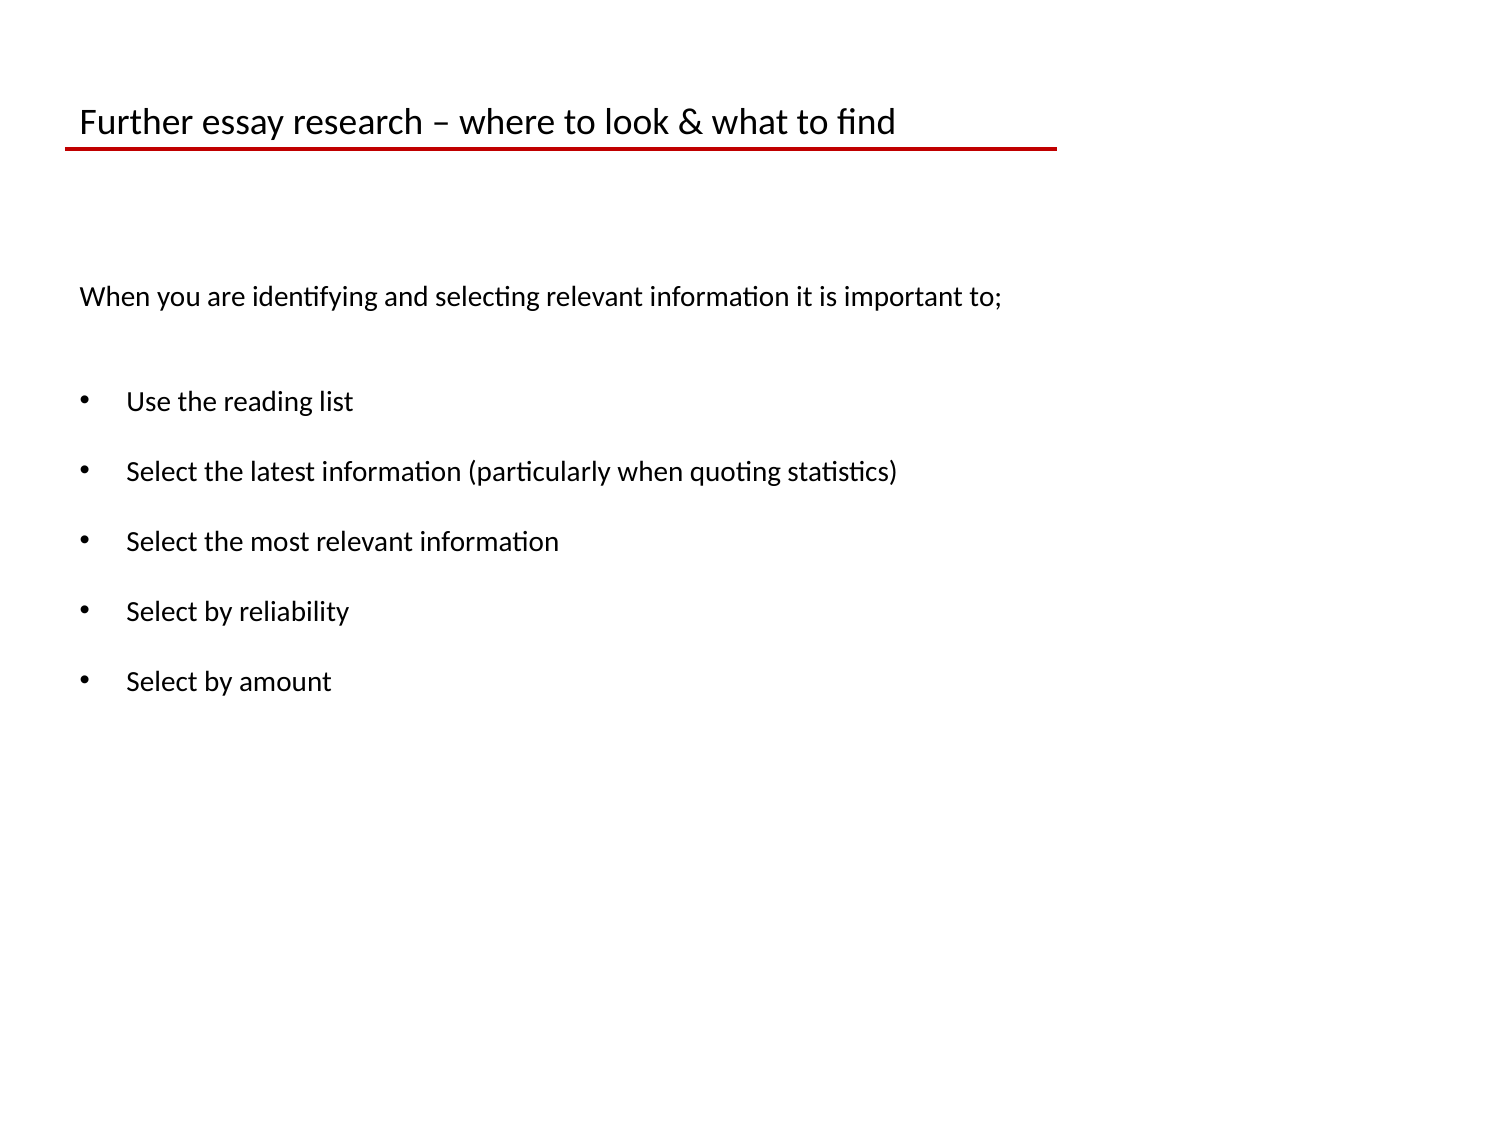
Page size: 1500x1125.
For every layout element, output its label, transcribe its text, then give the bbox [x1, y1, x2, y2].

text_box Further essay research – where to look & what to find When you are identifying and selecting relevant information it is important to; Use the reading list Select the latest information (particularly when quoting statistics) Select the most relevant information Select by reliability Select by amount [64, 89, 1176, 775]
